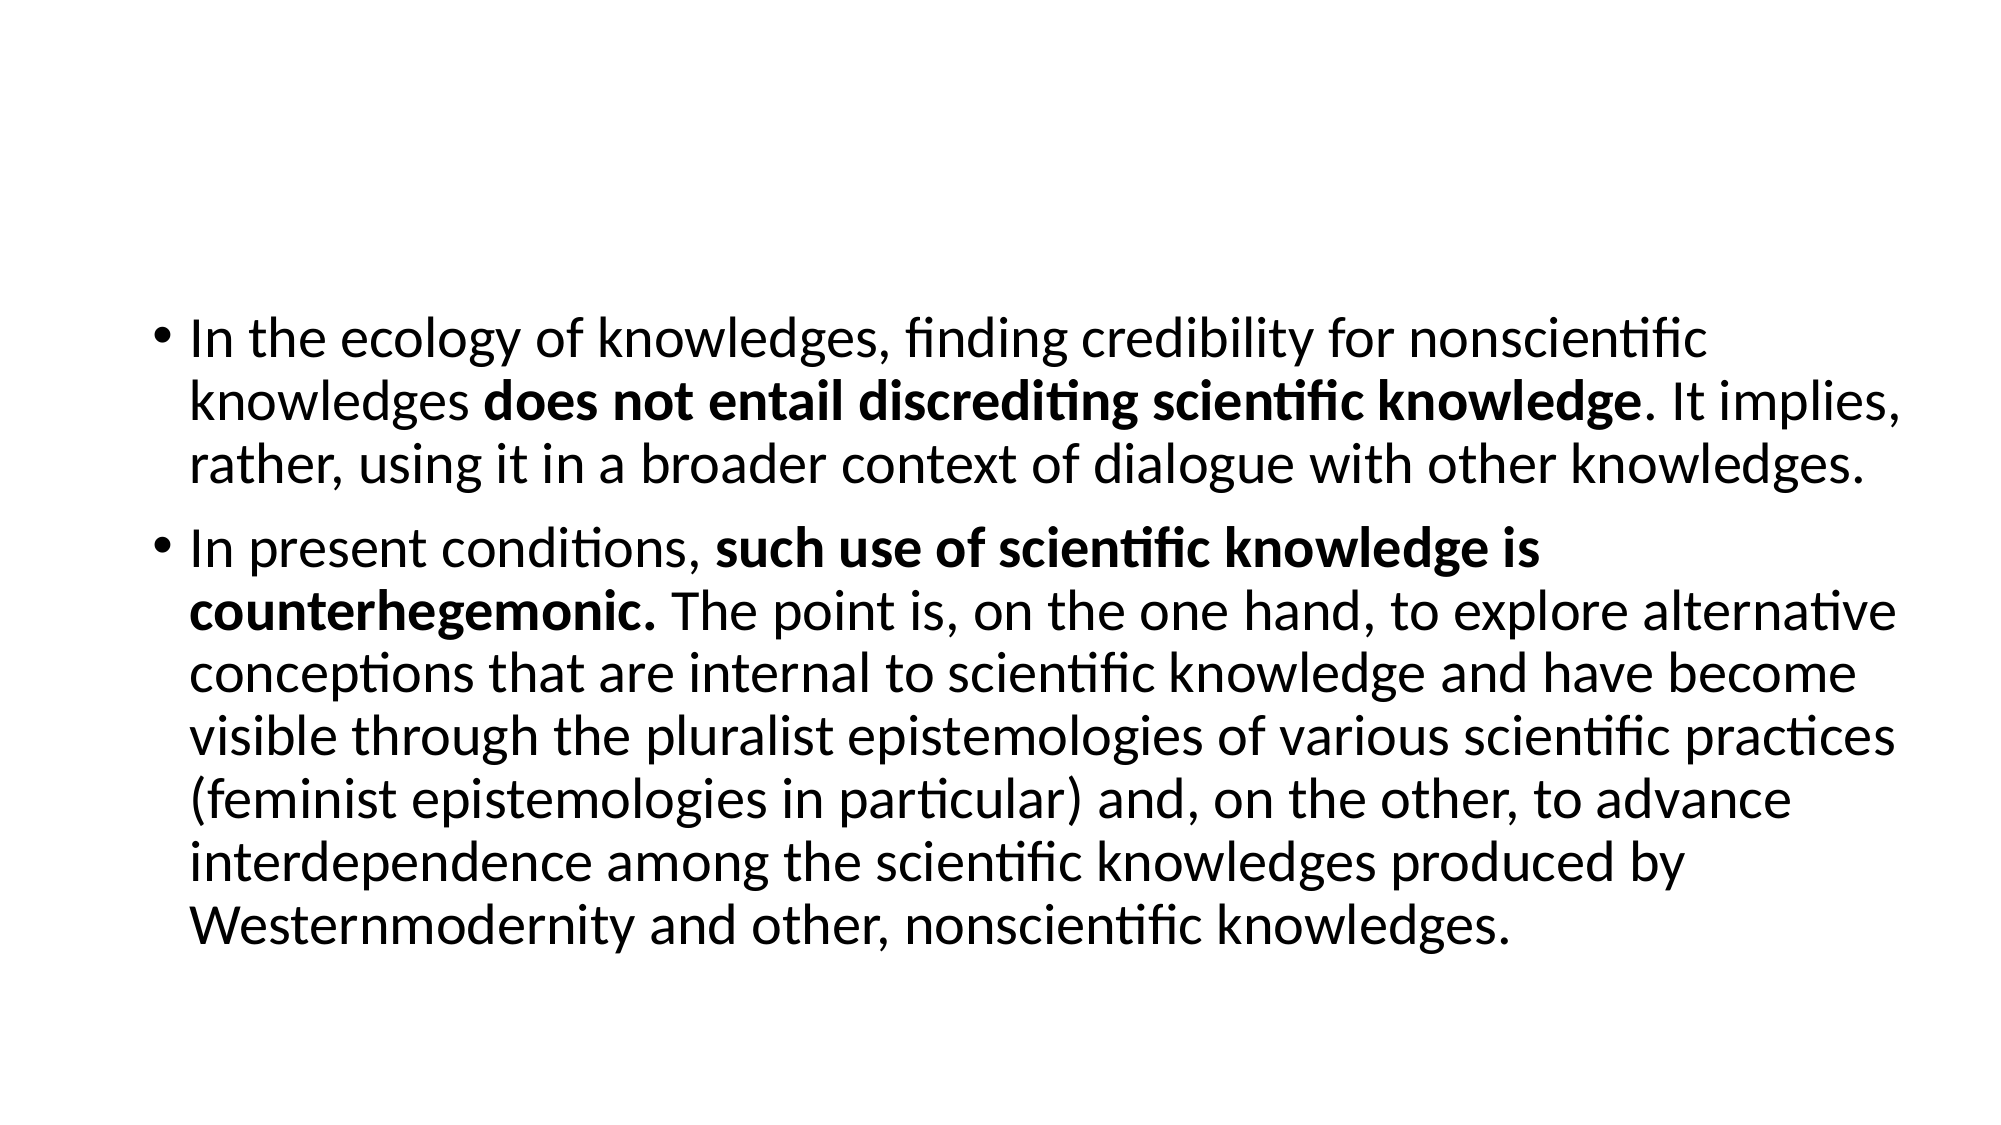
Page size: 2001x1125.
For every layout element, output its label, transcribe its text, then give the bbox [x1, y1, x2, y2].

list In the ecology of knowledges, finding credibility for nonscientific knowledges does not entail discrediting scientific knowledge. It implies, rather, using it in a broader context of dialogue with other knowledges. In present conditions, such use of scientific knowledge is counterhegemonic. The point is, on the one hand, to explore alternative conceptions that are internal to scientific knowledge and have become visible through the pluralist epistemologies of various scientific practices (feminist epistemologies in particular) and, on the other, to advance interdependence among the scientific knowledges produced by Westernmodernity and other, nonscientific knowledges. [137, 299, 1944, 1125]
